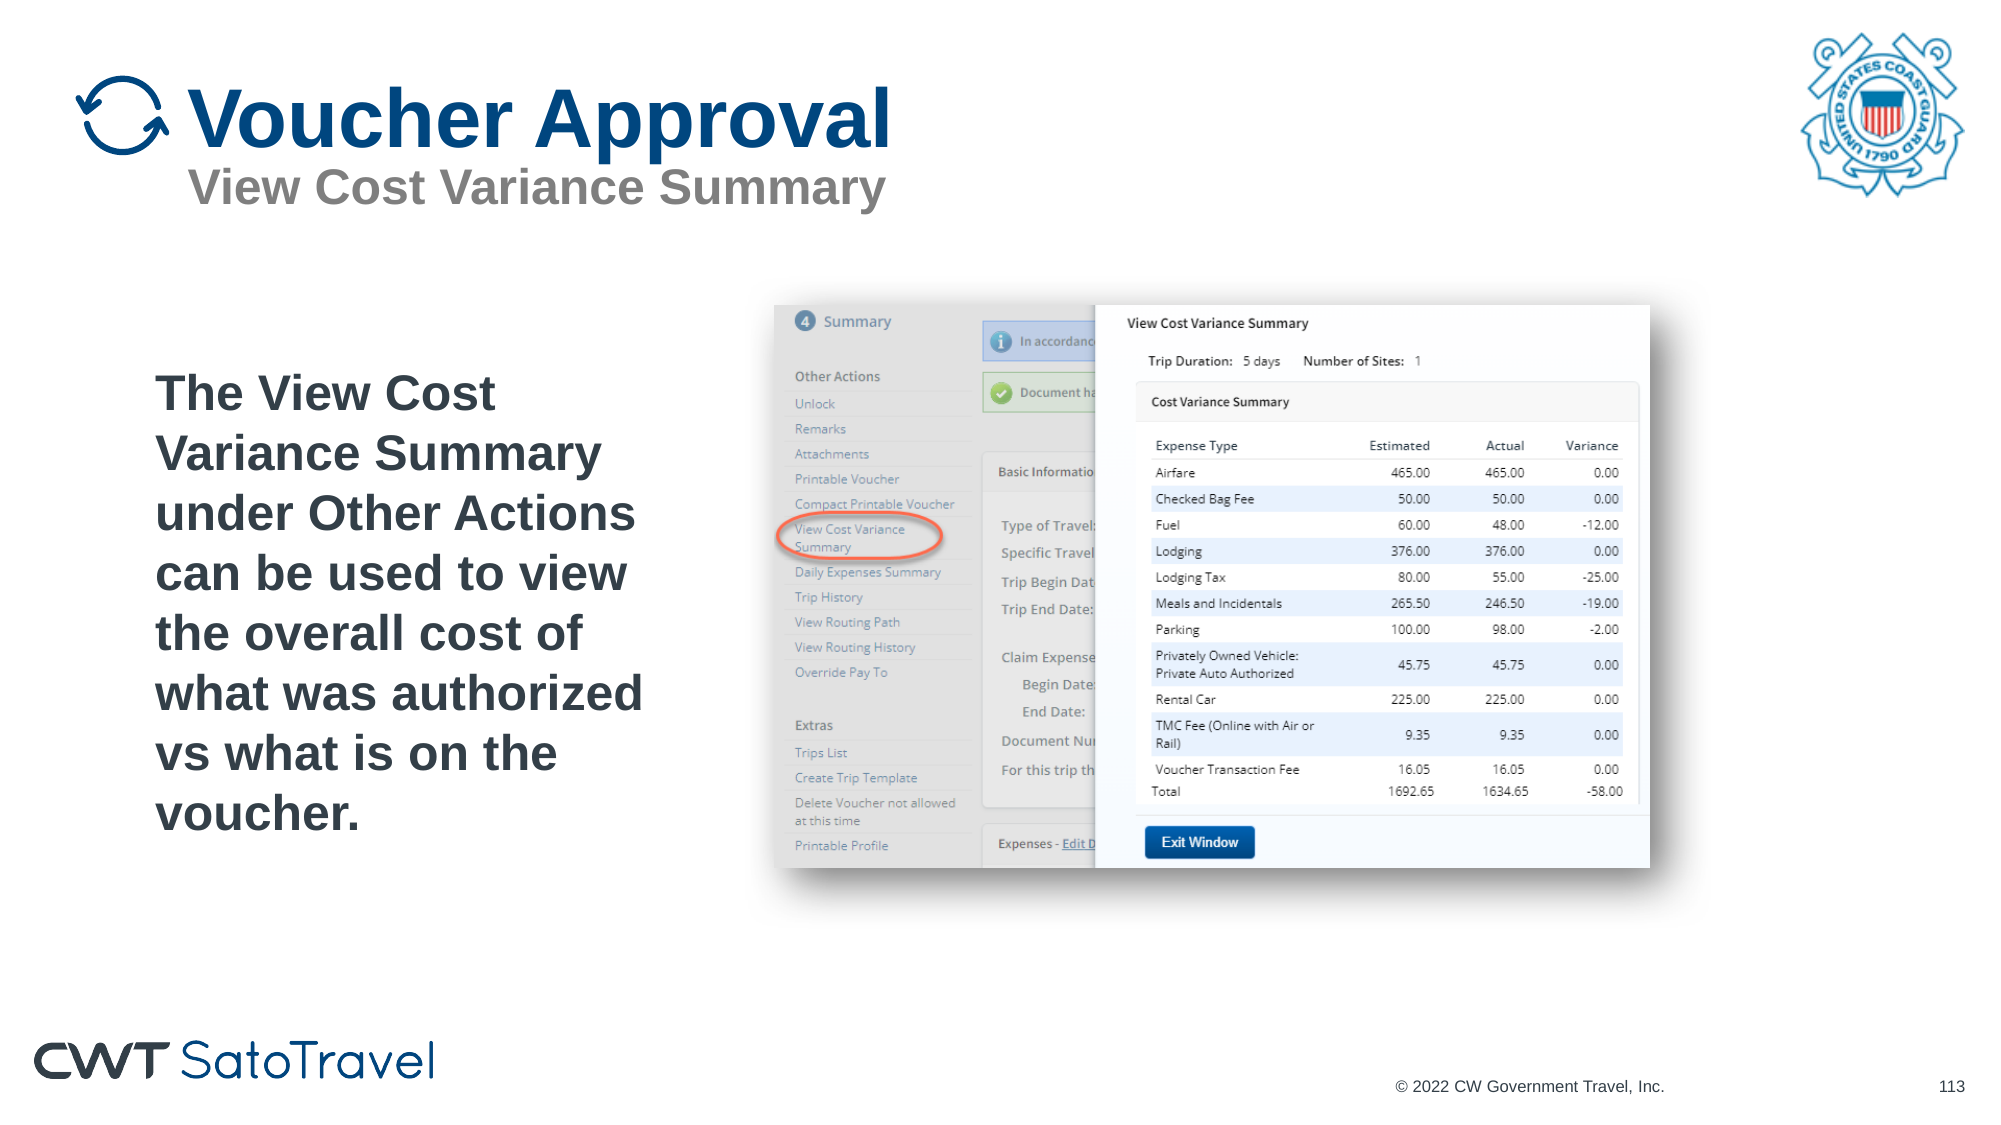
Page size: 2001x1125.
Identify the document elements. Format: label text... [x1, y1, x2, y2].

text_box The View Cost Variance Summary under Other Actions can be used to view the overall cost of what was authorized vs what is on the voucher. [140, 352, 716, 848]
picture [1800, 32, 1965, 198]
slide_number 112 [1931, 1075, 1966, 1098]
footer © 2022 CW Government Travel, Inc. [1257, 1075, 1918, 1098]
picture [774, 305, 1650, 868]
title Voucher Approval View Cost Variance Summary [187, 79, 1918, 218]
text_box [99, 199, 1625, 338]
picture [34, 1040, 433, 1079]
